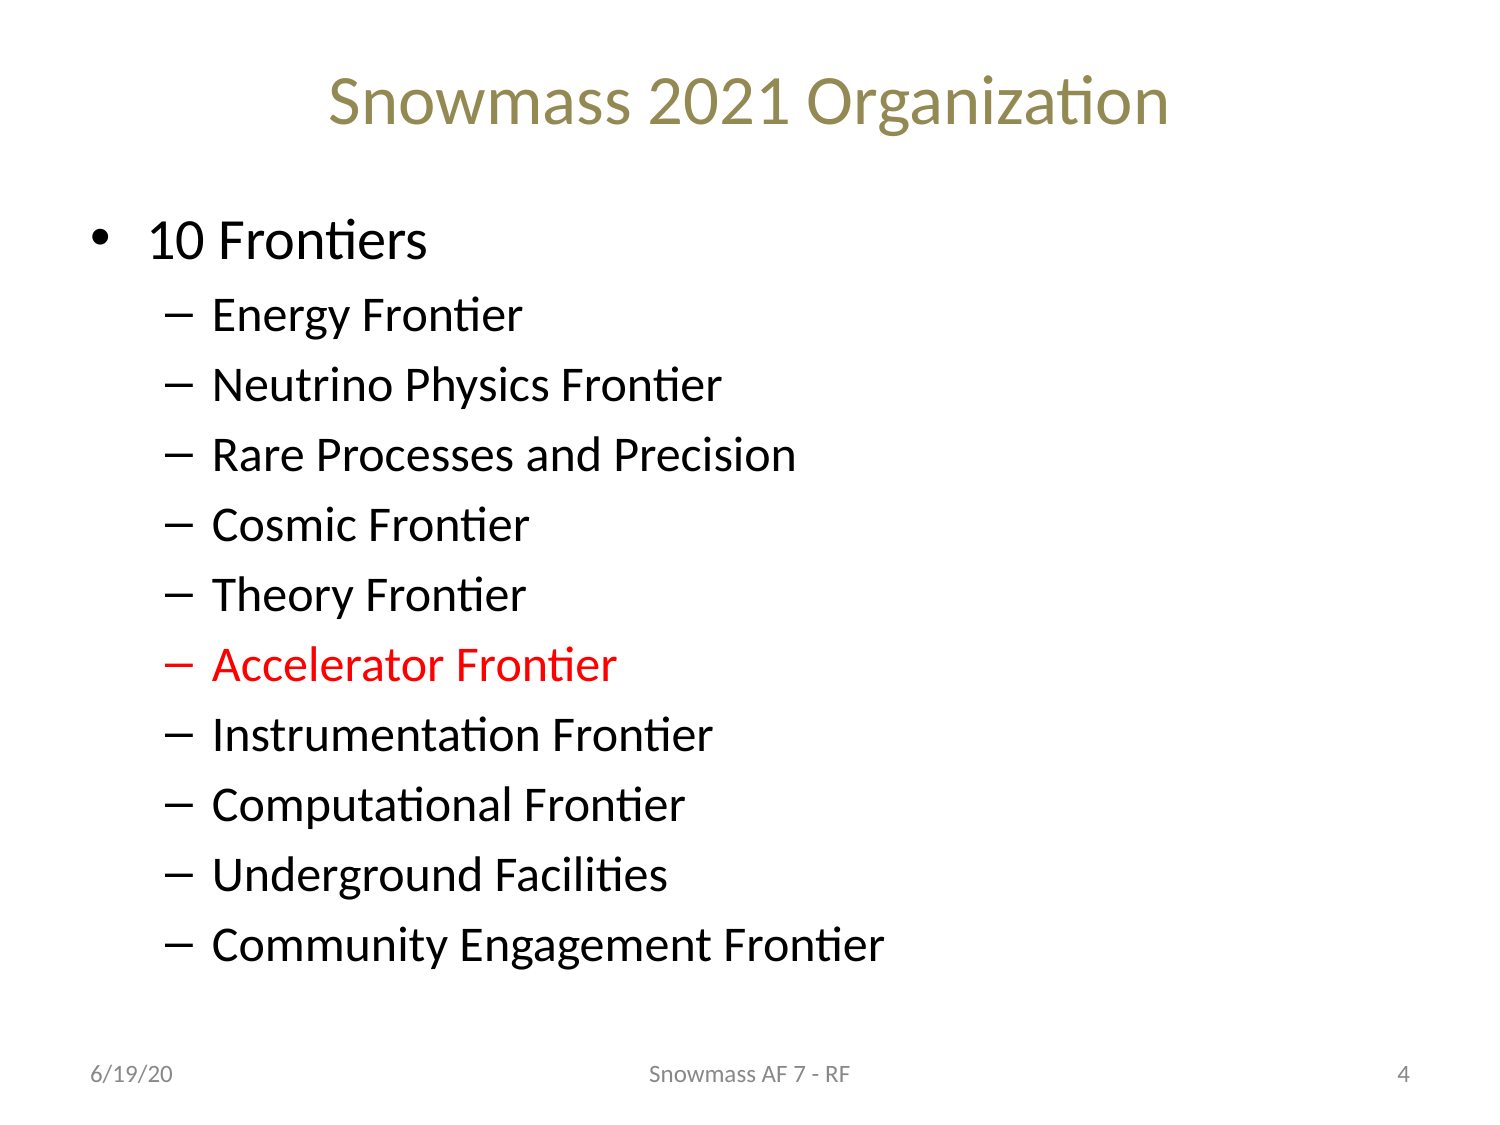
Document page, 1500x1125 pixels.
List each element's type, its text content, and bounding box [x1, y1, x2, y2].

title Snowmass 2021 Organization [0, 27, 1500, 165]
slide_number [75, 1042, 425, 1103]
list 10 Frontiers Energy Frontier Neutrino Physics Frontier Rare Processes and Precision Cosmic Frontier Theory Frontier Accelerator Frontier Instrumentation Frontier Computational Frontier Underground Facilities Community Engagement Frontier [75, 193, 1425, 1043]
slide_number 4 [1074, 1042, 1425, 1103]
footer Snowmass AF 7 - RF [512, 1042, 988, 1103]
